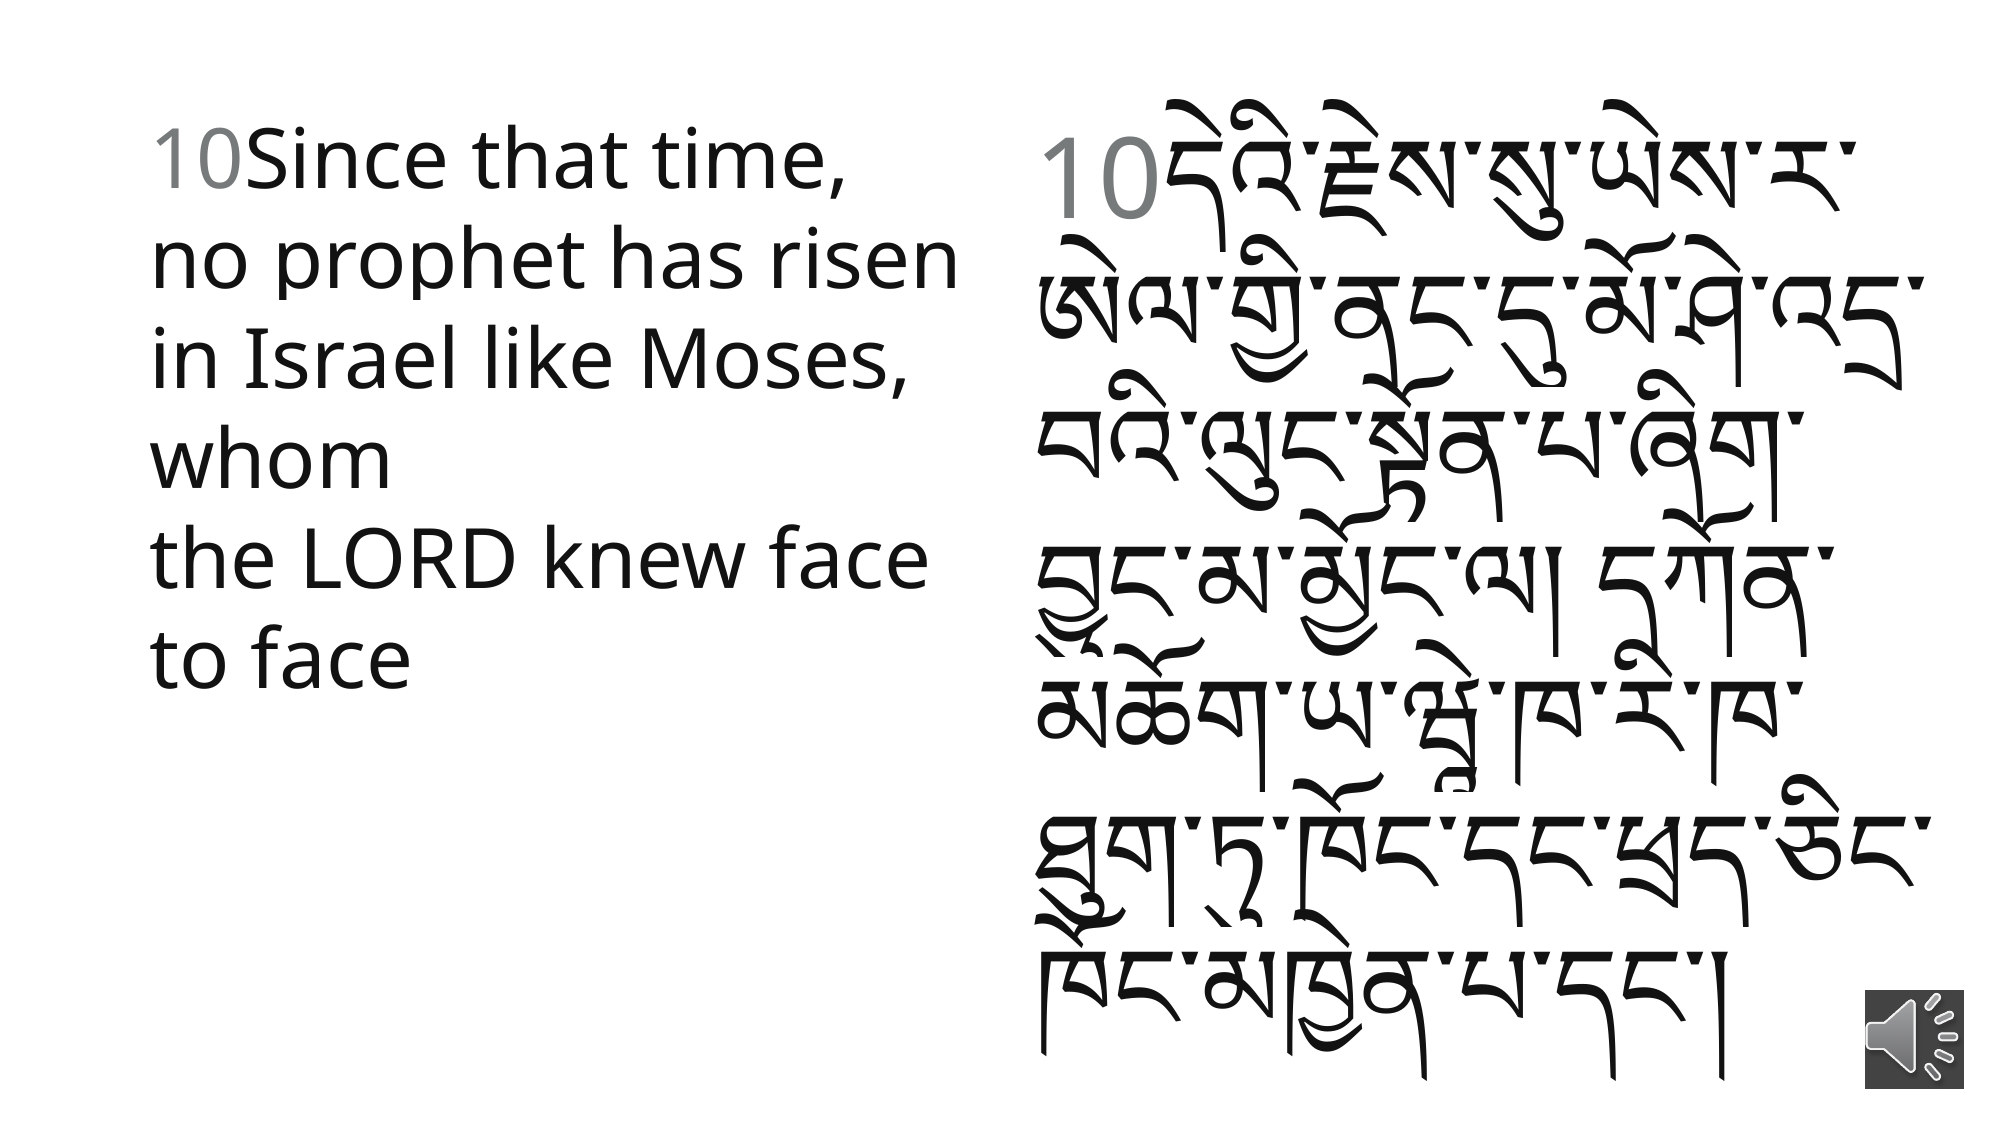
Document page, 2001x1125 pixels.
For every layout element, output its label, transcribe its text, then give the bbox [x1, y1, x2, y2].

text_box 10དེའི་རྗེས་སུ་ཡེས་ར་ཨེལ་གྱི་ནང་དུ་མོ་ཤེ་འདྲ་བའི་ལུང་སྟོན་པ་ཞིག་བྱུང་མ་མྱོང་ལ། དཀོན་མཆོག་ཡ་ཝཱེ་ཁ་རི་ཁ་ཐུག་ཏུ་ཁོང་དང་ཕྲད་ཅིང་ཁོང་མཁྱེན་པ་དང་། [1019, 98, 1963, 1030]
text_box 10Since that time, no prophet has risen in Israel like Moses, whom the Lord knew face to face [134, 98, 981, 1030]
picture [1864, 989, 1965, 1090]
